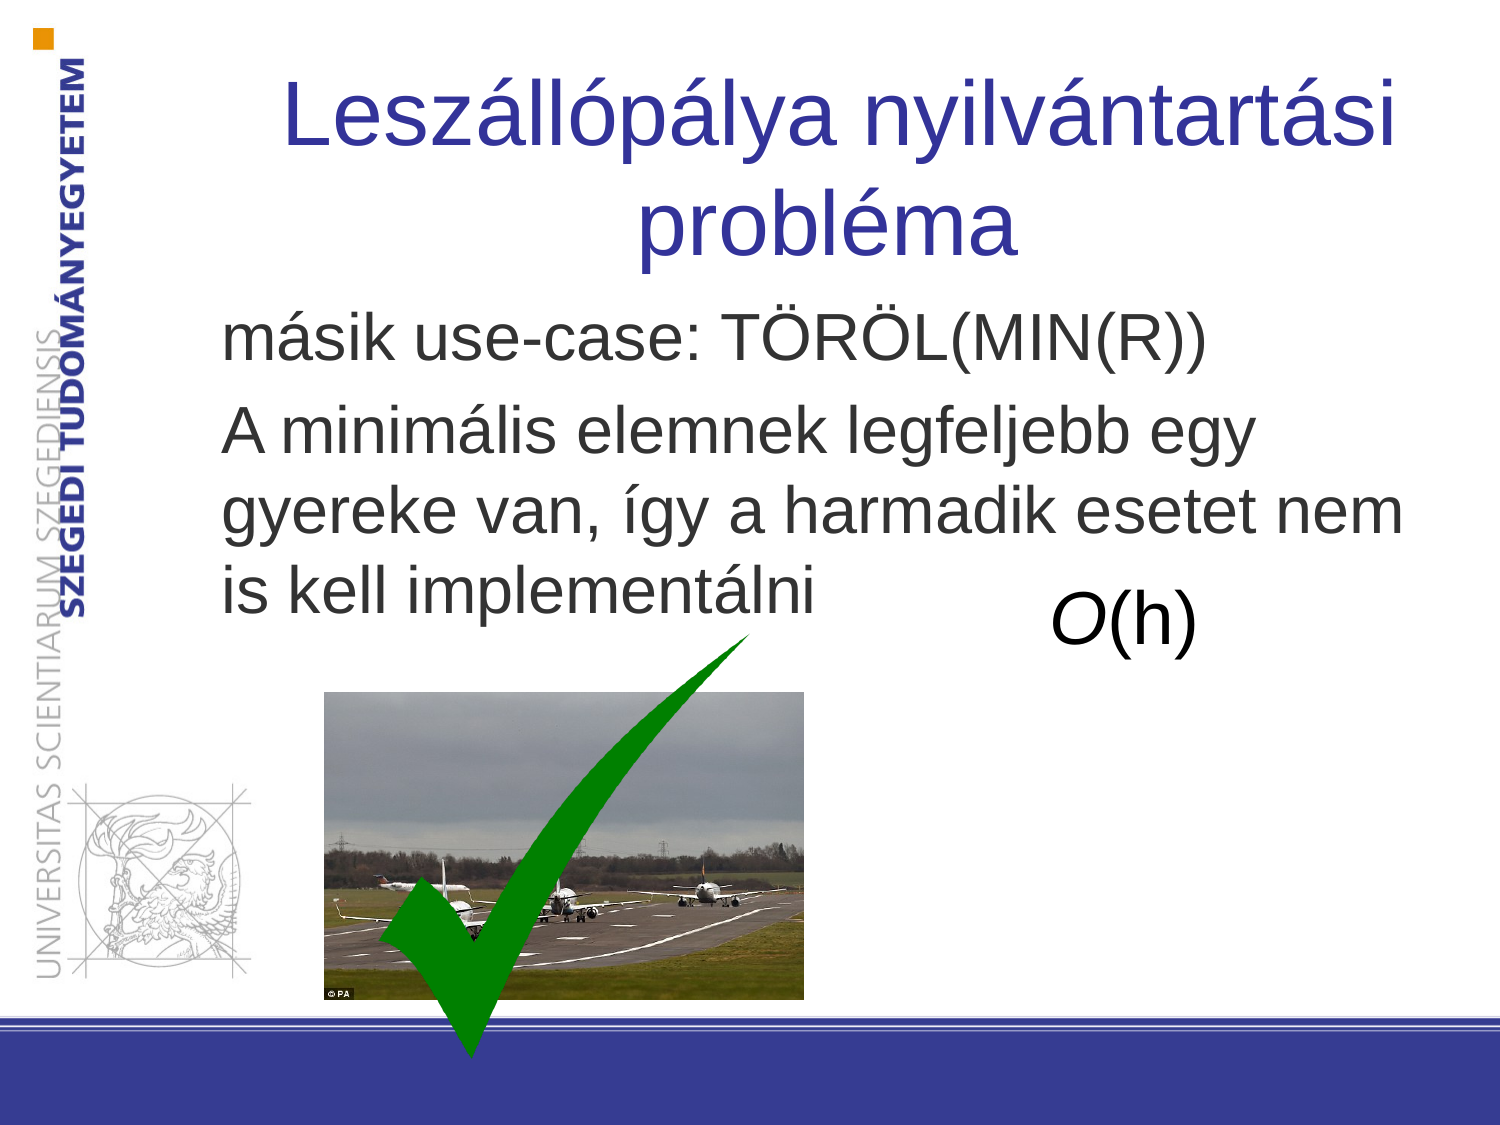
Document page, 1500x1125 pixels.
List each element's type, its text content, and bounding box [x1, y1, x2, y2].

text_box O(h) [1034, 562, 1215, 668]
list másik use-case: TÖRÖL(MIN(R)) A minimális elemnek legfeljebb egy gyereke van, így a harmadik esetet nem is kell implementálni [206, 286, 1425, 1000]
text_box Leszállópálya nyilvántartási probléma [231, 70, 1450, 258]
picture [0, 0, 1500, 1125]
